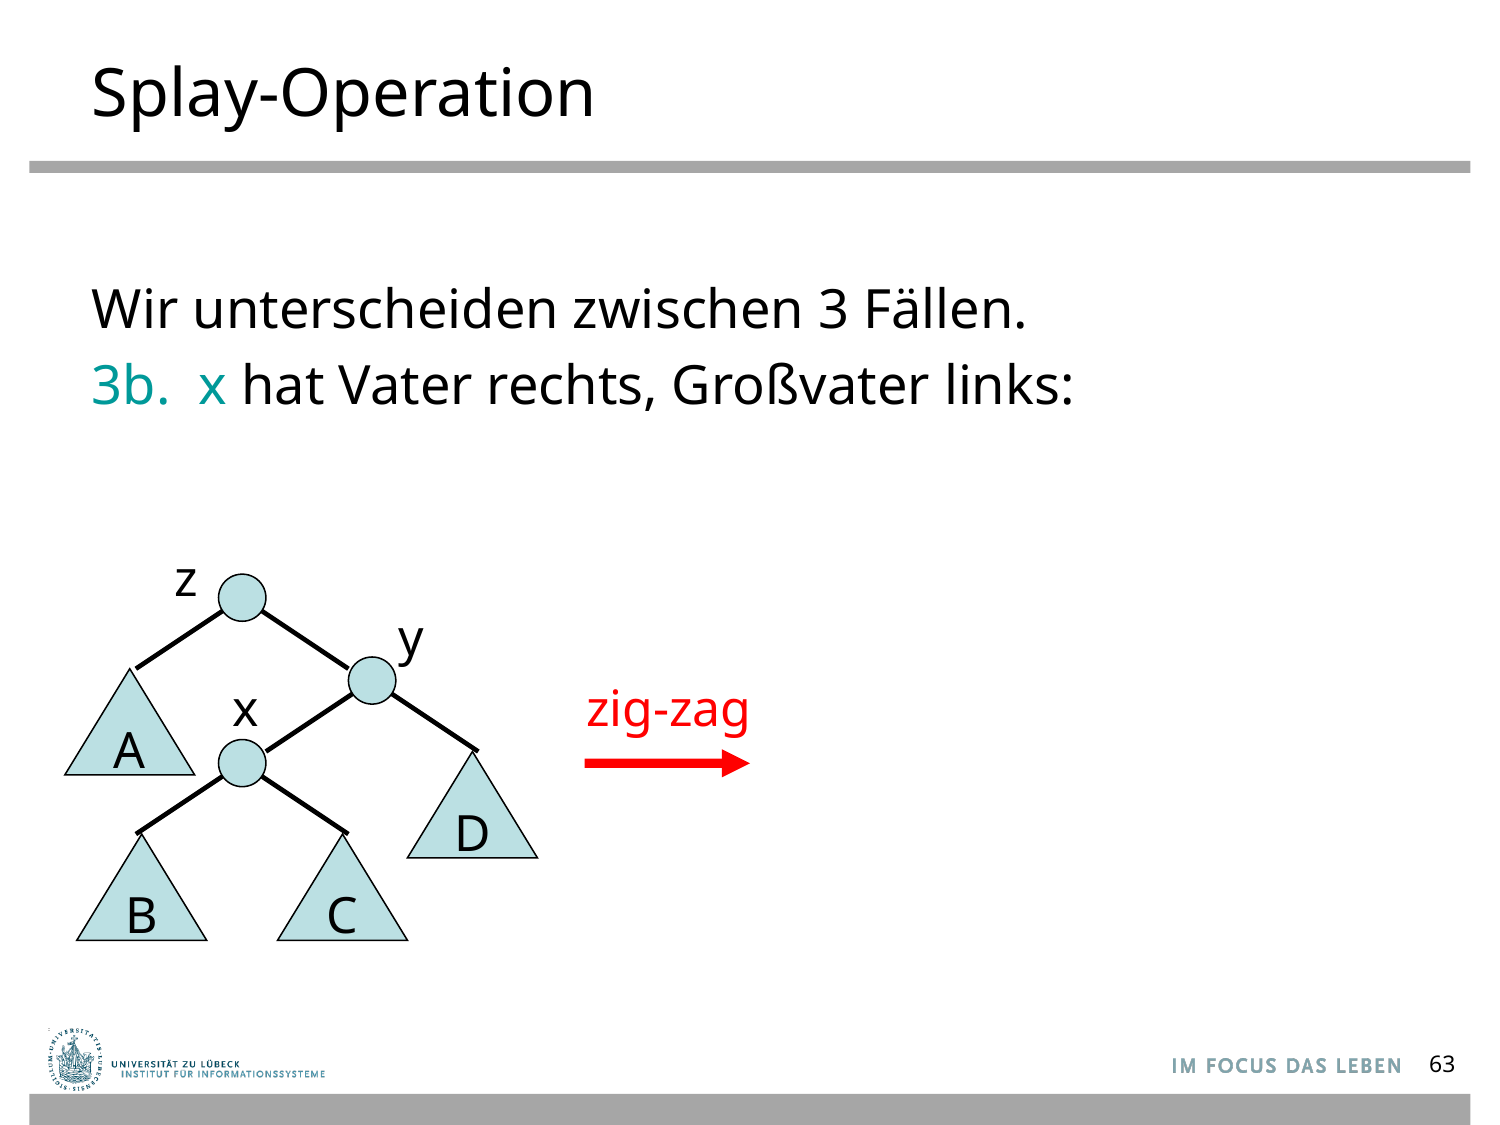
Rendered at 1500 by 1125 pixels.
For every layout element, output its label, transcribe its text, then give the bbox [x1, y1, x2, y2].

text_box C [277, 834, 408, 941]
text_box [348, 656, 396, 705]
text_box zig-zag [571, 668, 767, 744]
slide_number 63 [1305, 1050, 1471, 1083]
text_box y [383, 597, 440, 673]
title Splay-Operation [76, 42, 1427, 126]
text_box [218, 574, 266, 622]
text_box z [160, 538, 214, 614]
text_box B [76, 834, 207, 941]
text_box D [407, 751, 538, 858]
text_box A [64, 668, 195, 775]
list Wir unterscheiden zwischen 3 Fällen. 3b. x hat Vater rechts, Großvater links: [76, 267, 1427, 1010]
text_box x [217, 668, 274, 744]
picture [1173, 1058, 1305, 1073]
text_box [584, 757, 751, 770]
text_box [218, 744, 266, 787]
